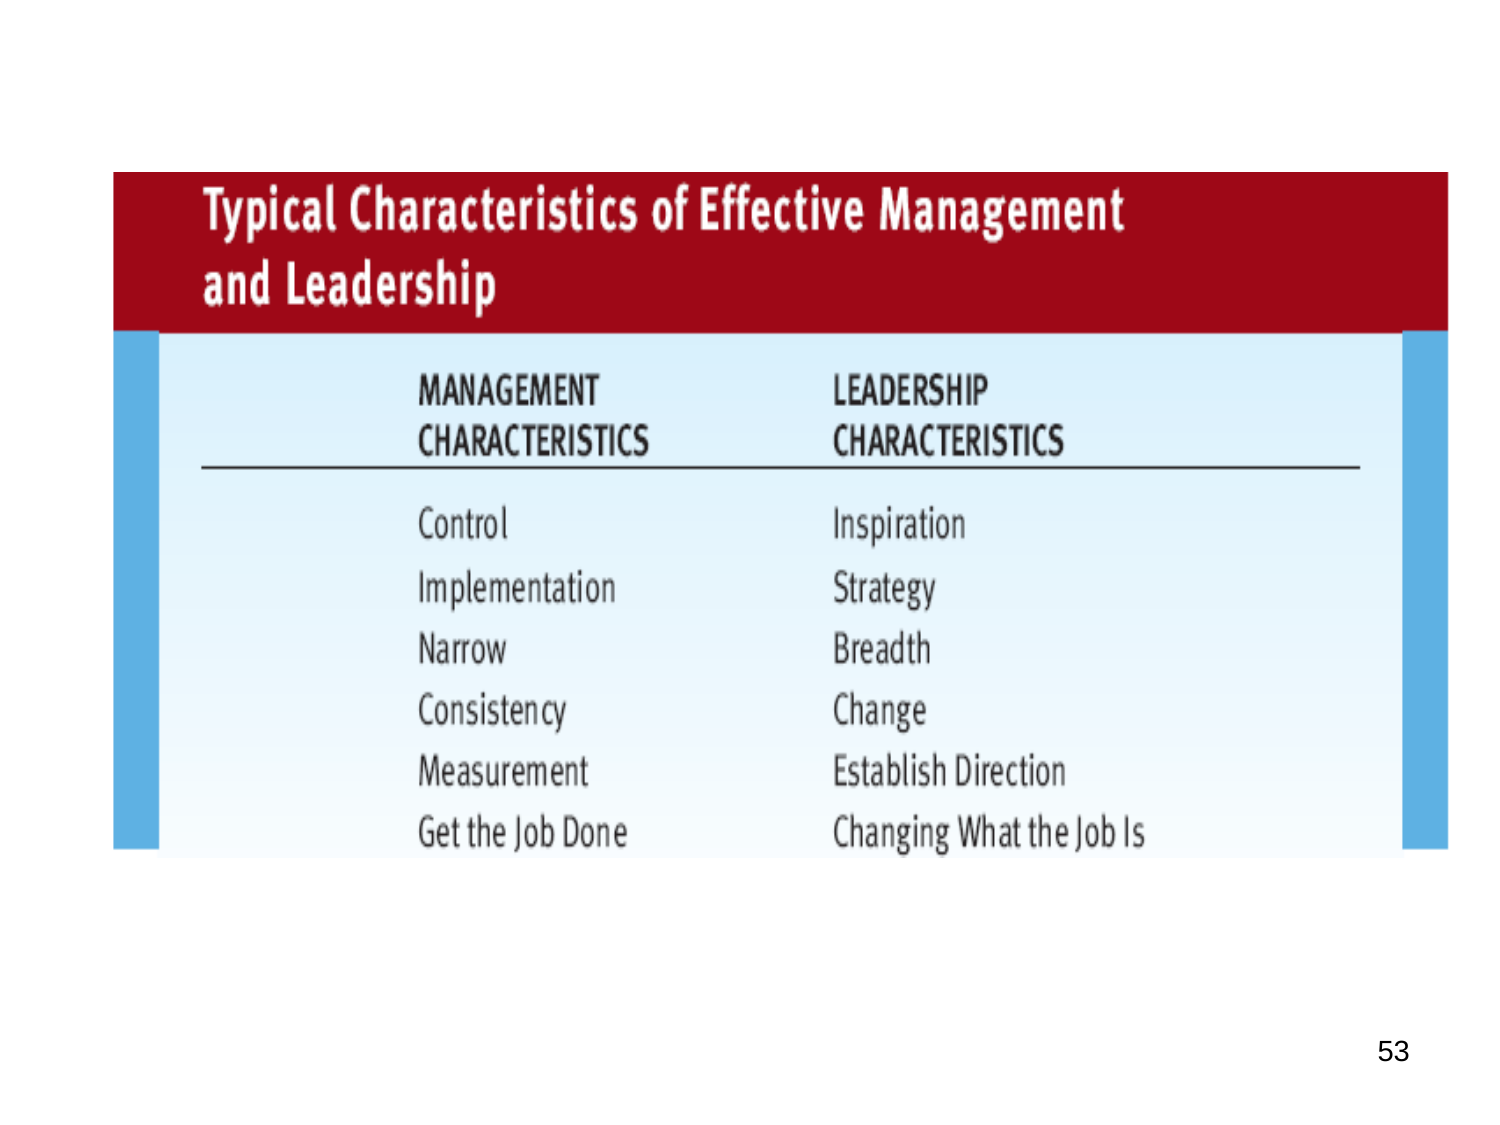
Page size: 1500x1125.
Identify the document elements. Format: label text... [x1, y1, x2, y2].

picture [111, 172, 1459, 858]
slide_number 53 [1074, 1024, 1426, 1103]
